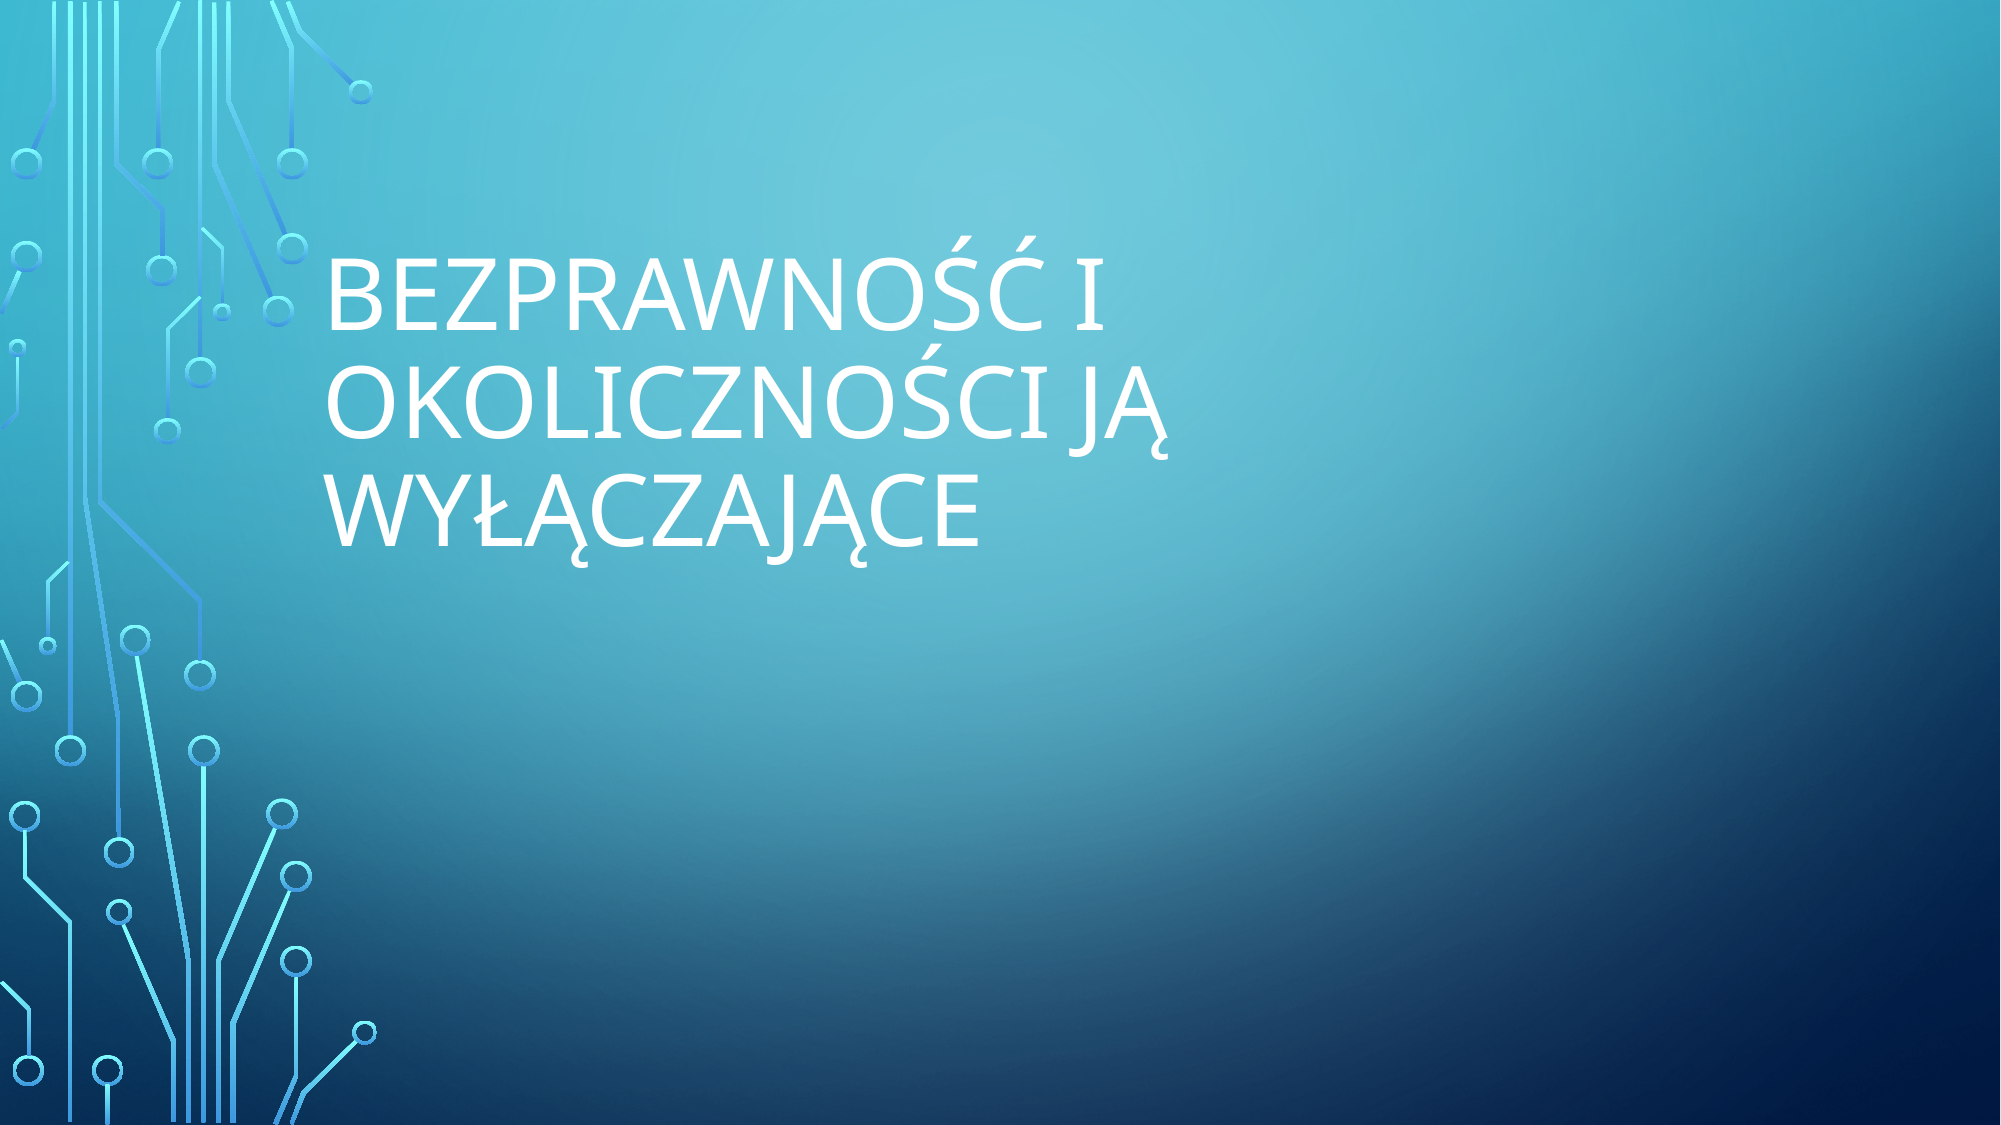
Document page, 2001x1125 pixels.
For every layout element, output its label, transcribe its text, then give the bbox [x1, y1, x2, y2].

title Bezprawność i okoliczności ją wyłączające [307, 184, 1750, 576]
